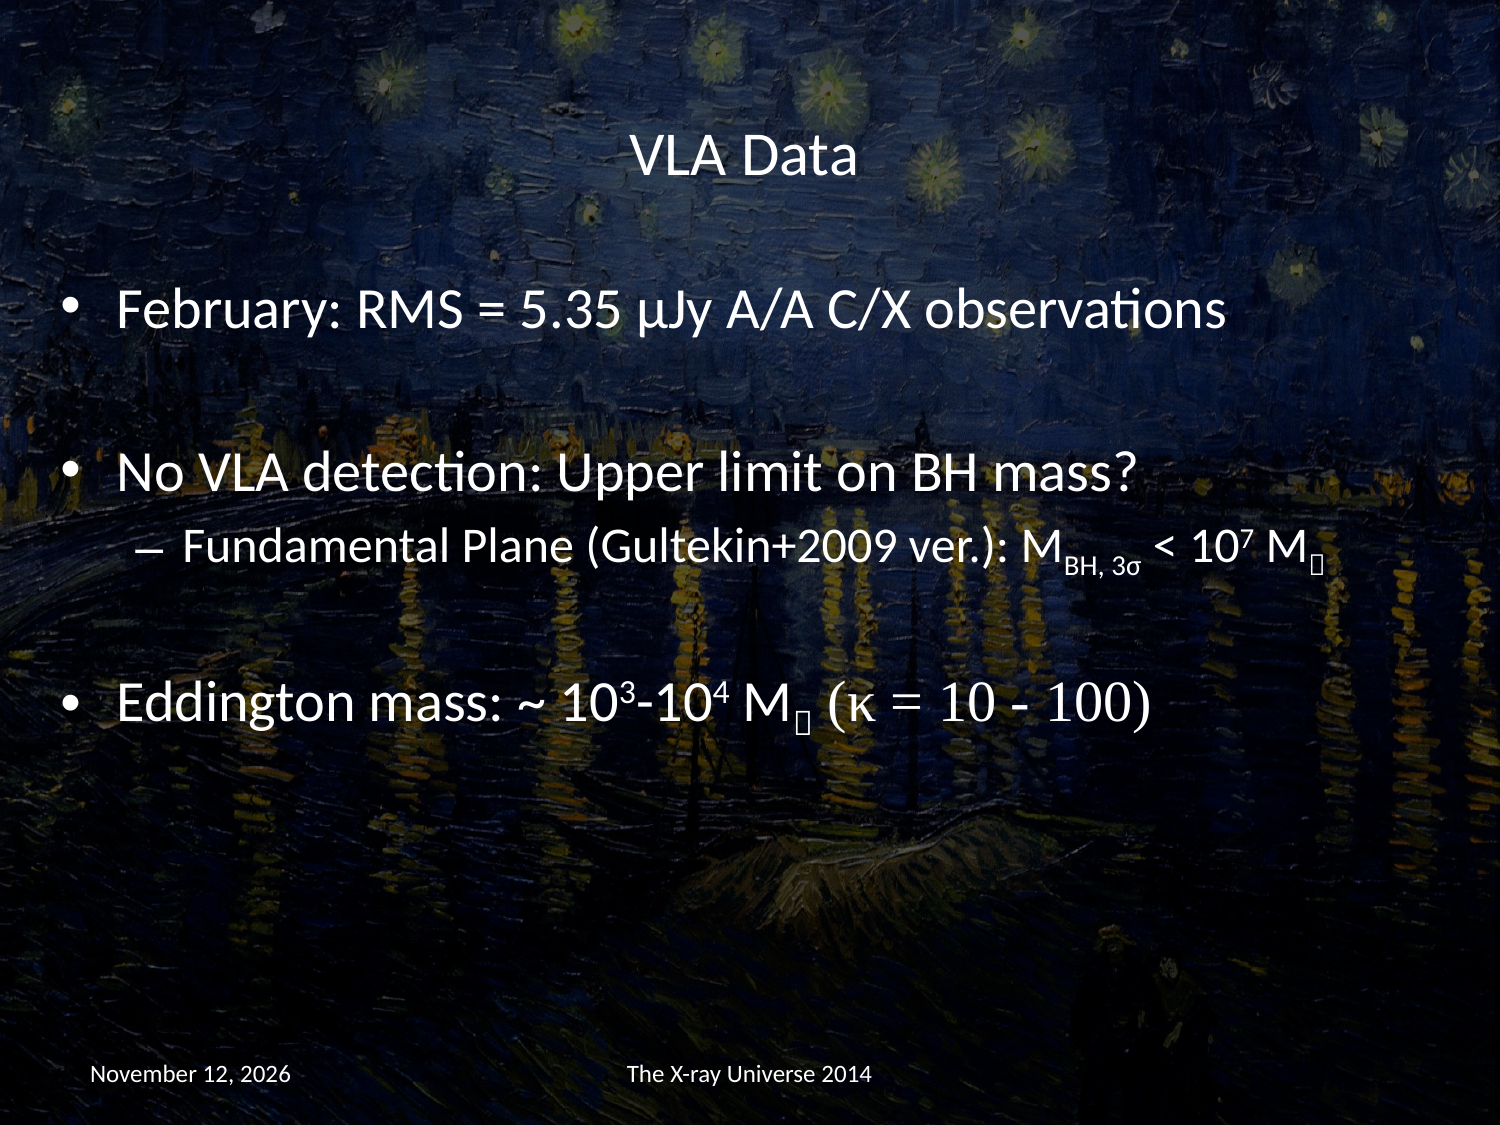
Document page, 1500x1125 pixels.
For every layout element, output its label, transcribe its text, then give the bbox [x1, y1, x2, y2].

picture [0, 0, 1500, 1125]
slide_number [75, 1042, 425, 1103]
list February: RMS = 5.35 μJy A/A C/X observations No VLA detection: Upper limit on BH mass? Fundamental Plane (Gultekin+2009 ver.): MBH, 3σ < 107 M Eddington mass: ~ 103-104 M (κ = 10 - 100) [45, 262, 1444, 989]
title VLA Data [45, 68, 1444, 233]
footer The X-ray Universe 2014 [512, 1042, 988, 1103]
